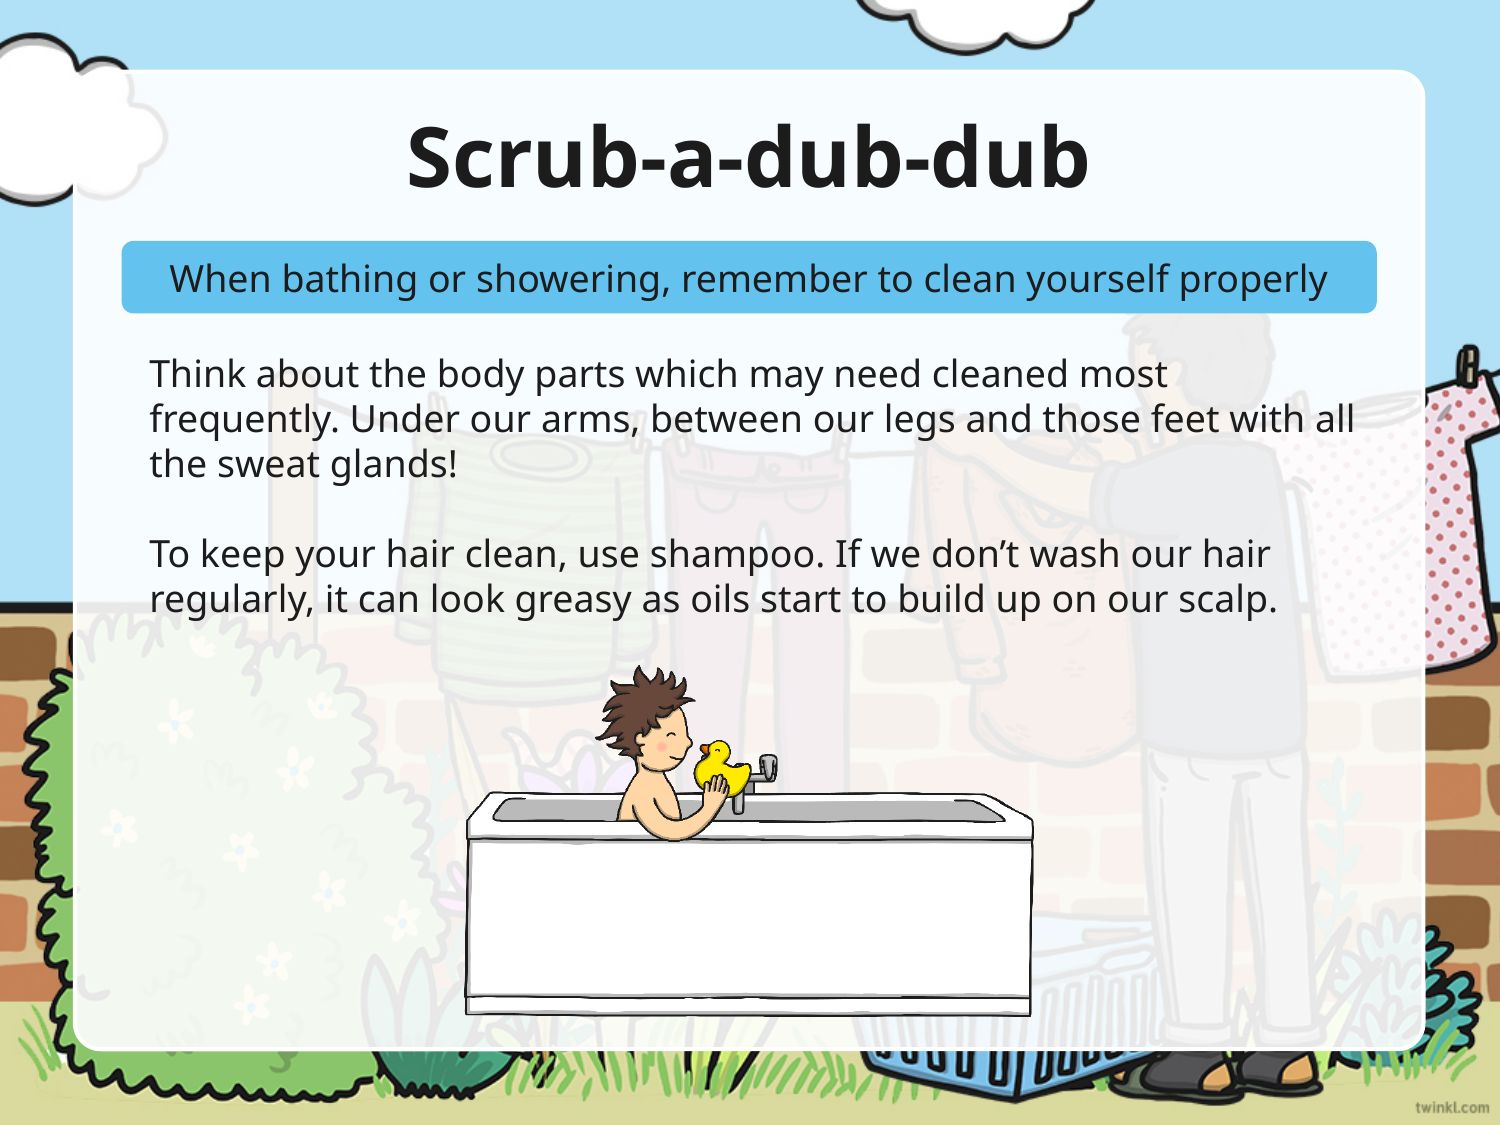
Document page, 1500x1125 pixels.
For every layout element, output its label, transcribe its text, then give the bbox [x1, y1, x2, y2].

title Scrub-a-dub-dub [75, 78, 1424, 242]
text_box Think about the body parts which may need cleaned most frequently. Under our arms, between our legs and those feet with all the sweat glands! To keep your hair clean, use shampoo. If we don’t wash our hair regularly, it can look greasy as oils start to build up on our scalp. [134, 342, 1379, 628]
picture [0, 0, 1500, 1125]
text_box When bathing or showering, remember to clean yourself properly [120, 239, 1378, 315]
